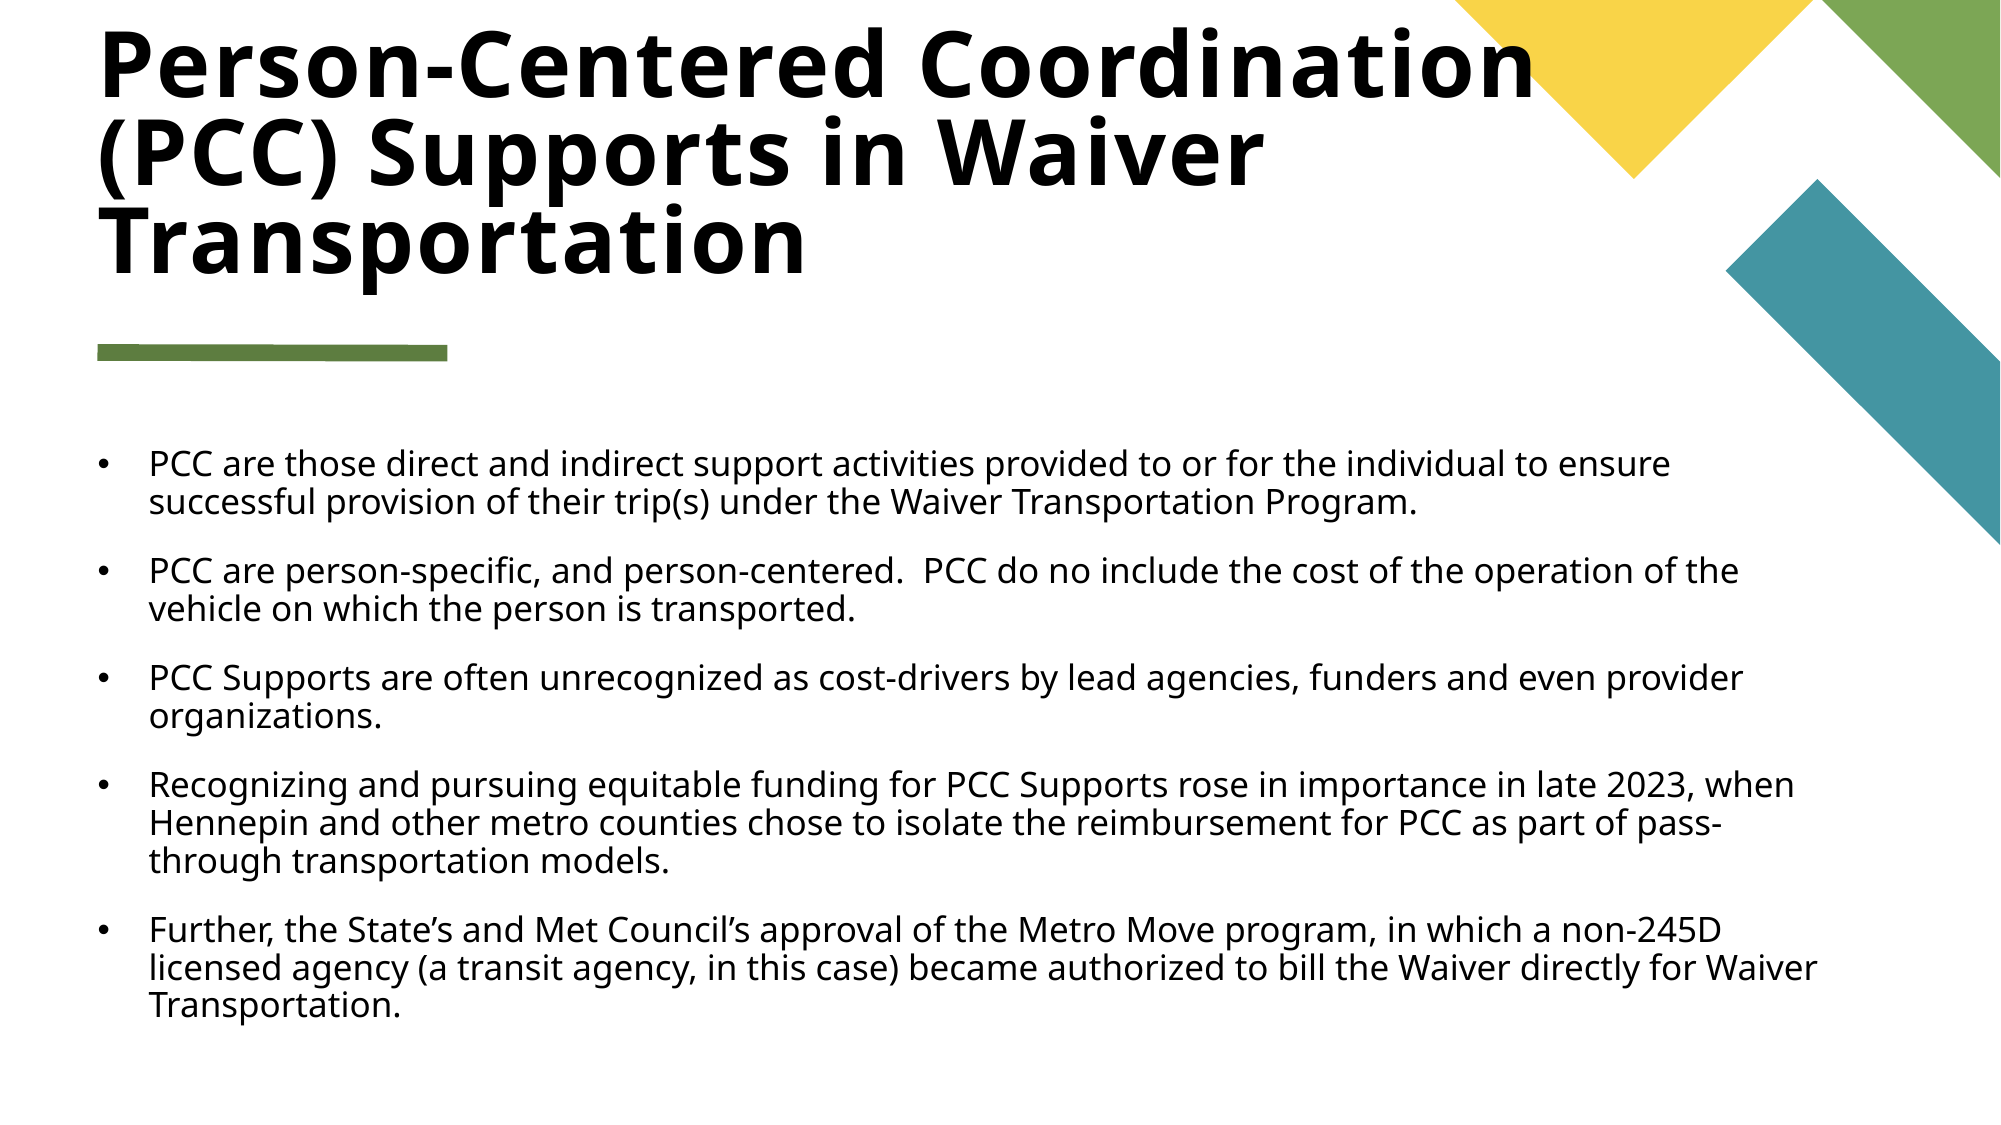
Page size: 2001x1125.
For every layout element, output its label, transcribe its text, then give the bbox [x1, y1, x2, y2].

title Person-Centered Coordination (PCC) Supports in Waiver Transportation [97, 45, 1702, 291]
list PCC are those direct and indirect support activities provided to or for the individual to ensure successful provision of their trip(s) under the Waiver Transportation Program. PCC are person-specific, and person-centered. PCC do no include the cost of the operation of the vehicle on which the person is transported. PCC Supports are often unrecognized as cost-drivers by lead agencies, funders and even provider organizations. Recognizing and pursuing equitable funding for PCC Supports rose in importance in late 2023, when Hennepin and other metro counties chose to isolate the reimbursement for PCC as part of pass-through transportation models. Further, the State’s and Met Council’s approval of the Metro Move program, in which a non-245D licensed agency (a transit agency, in this case) became authorized to bill the Waiver directly for Waiver Transportation. [97, 439, 1824, 1030]
